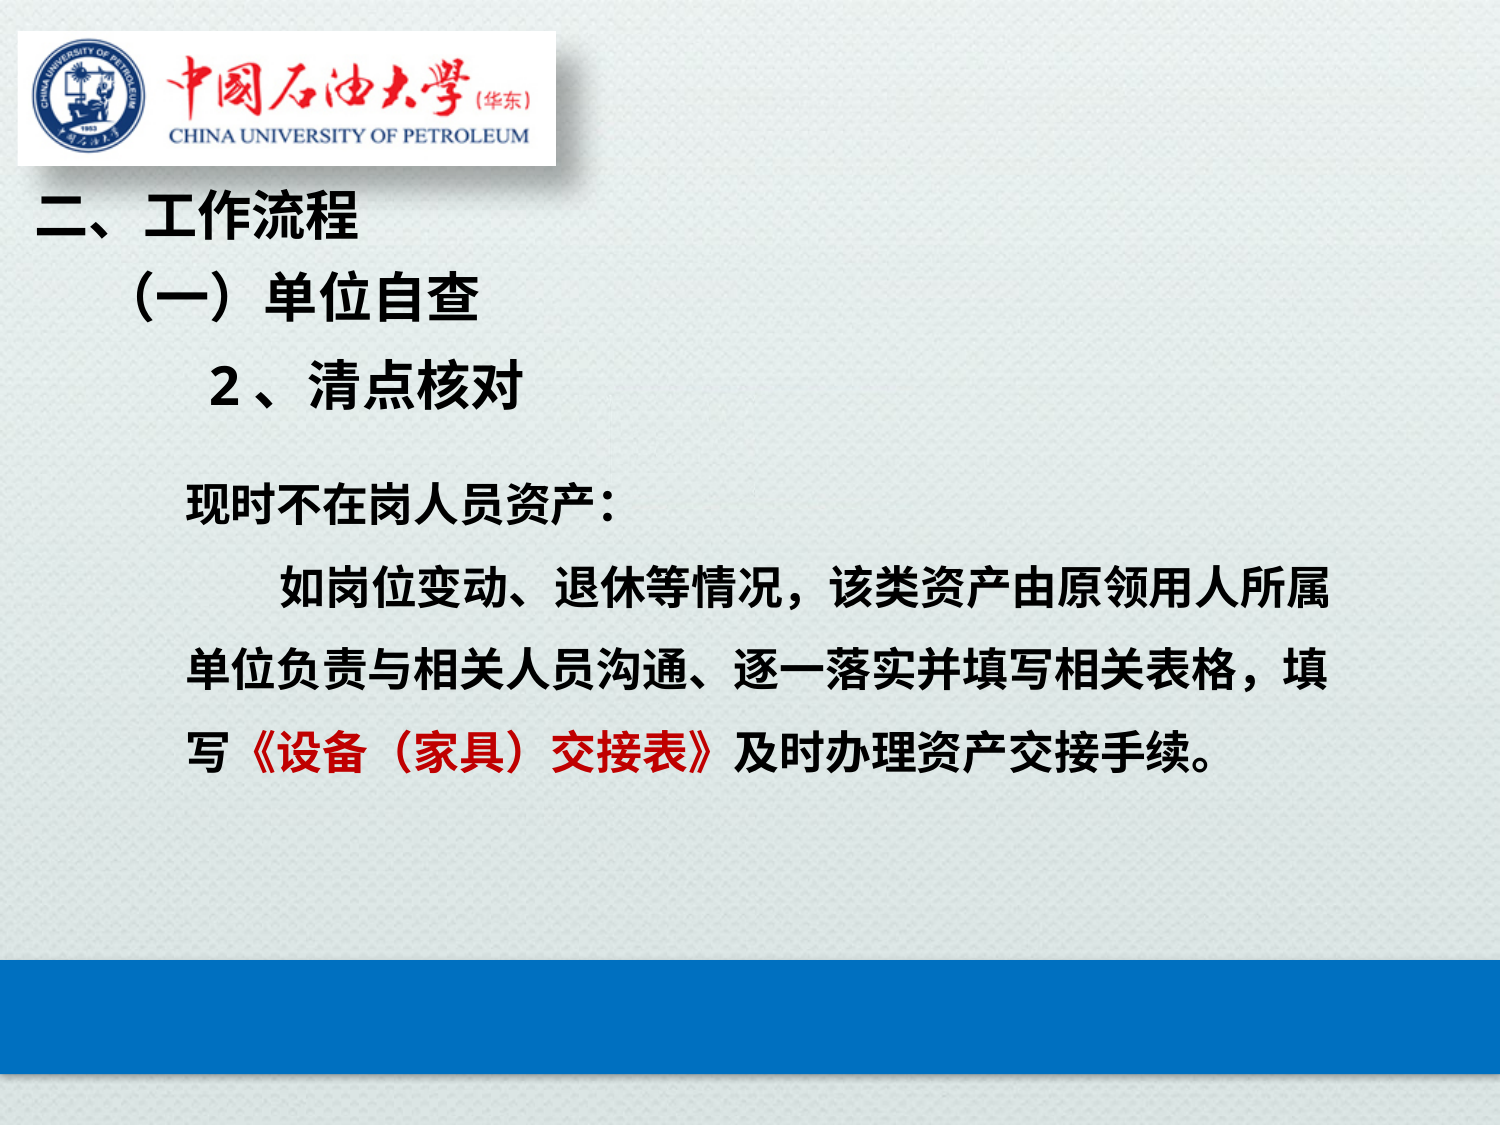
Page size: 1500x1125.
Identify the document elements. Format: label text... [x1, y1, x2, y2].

text_box 现时不在岗人员资产： 如岗位变动、退休等情况，该类资产由原领用人所属单位负责与相关人员沟通、逐一落实并填写相关表格，填写《设备（家具）交接表》及时办理资产交接手续。 [170, 441, 1361, 786]
text_box 2、清点核对 [160, 343, 540, 424]
picture [0, 1075, 1500, 1125]
picture [0, 0, 1500, 960]
text_box 二、工作流程 [19, 185, 376, 254]
text_box （一）单位自查 [86, 255, 496, 336]
